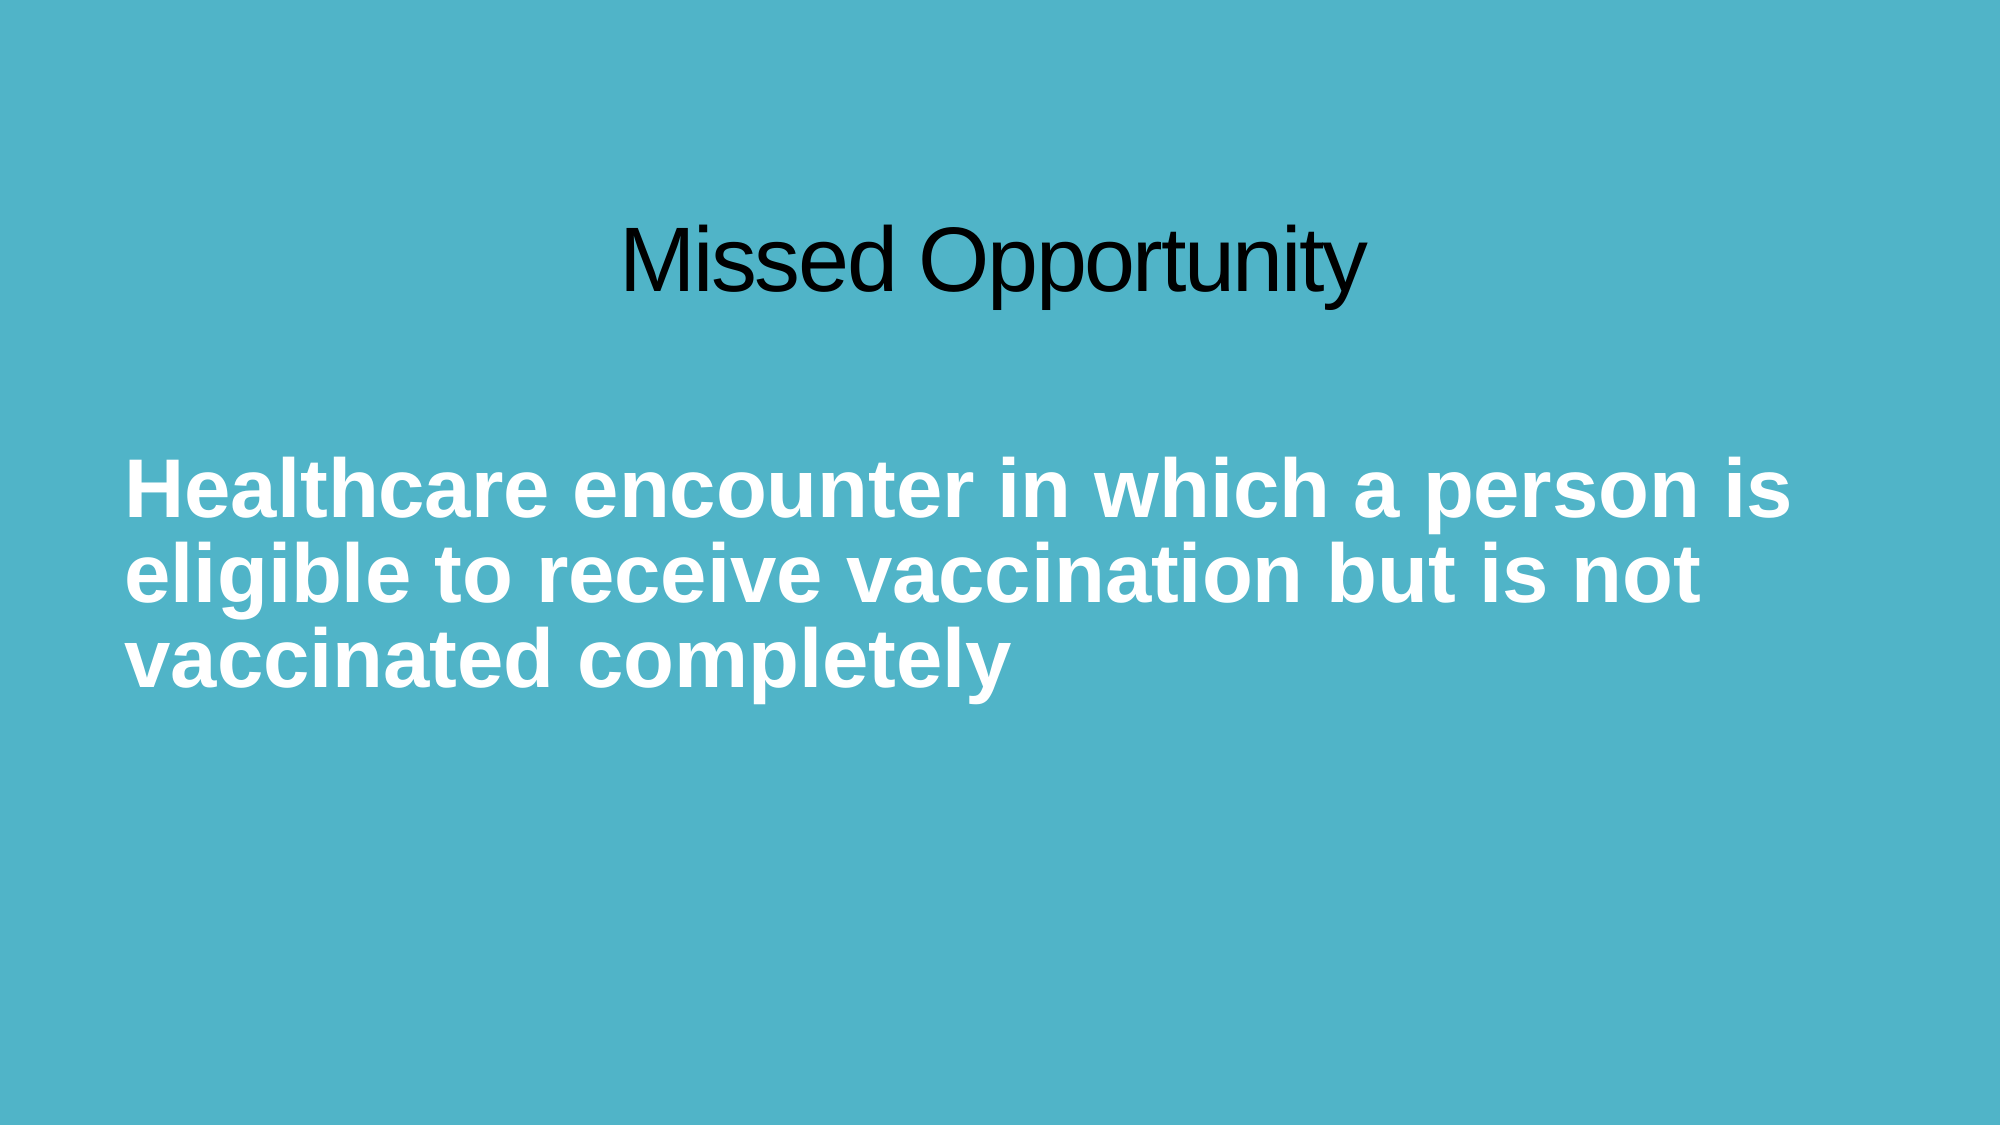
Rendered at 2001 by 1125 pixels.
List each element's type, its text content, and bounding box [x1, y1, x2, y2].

title Missed Opportunity [109, 65, 1879, 317]
subtitle Healthcare encounter in which a person is eligible to receive vaccination but is not vaccinated completely [109, 442, 1909, 961]
